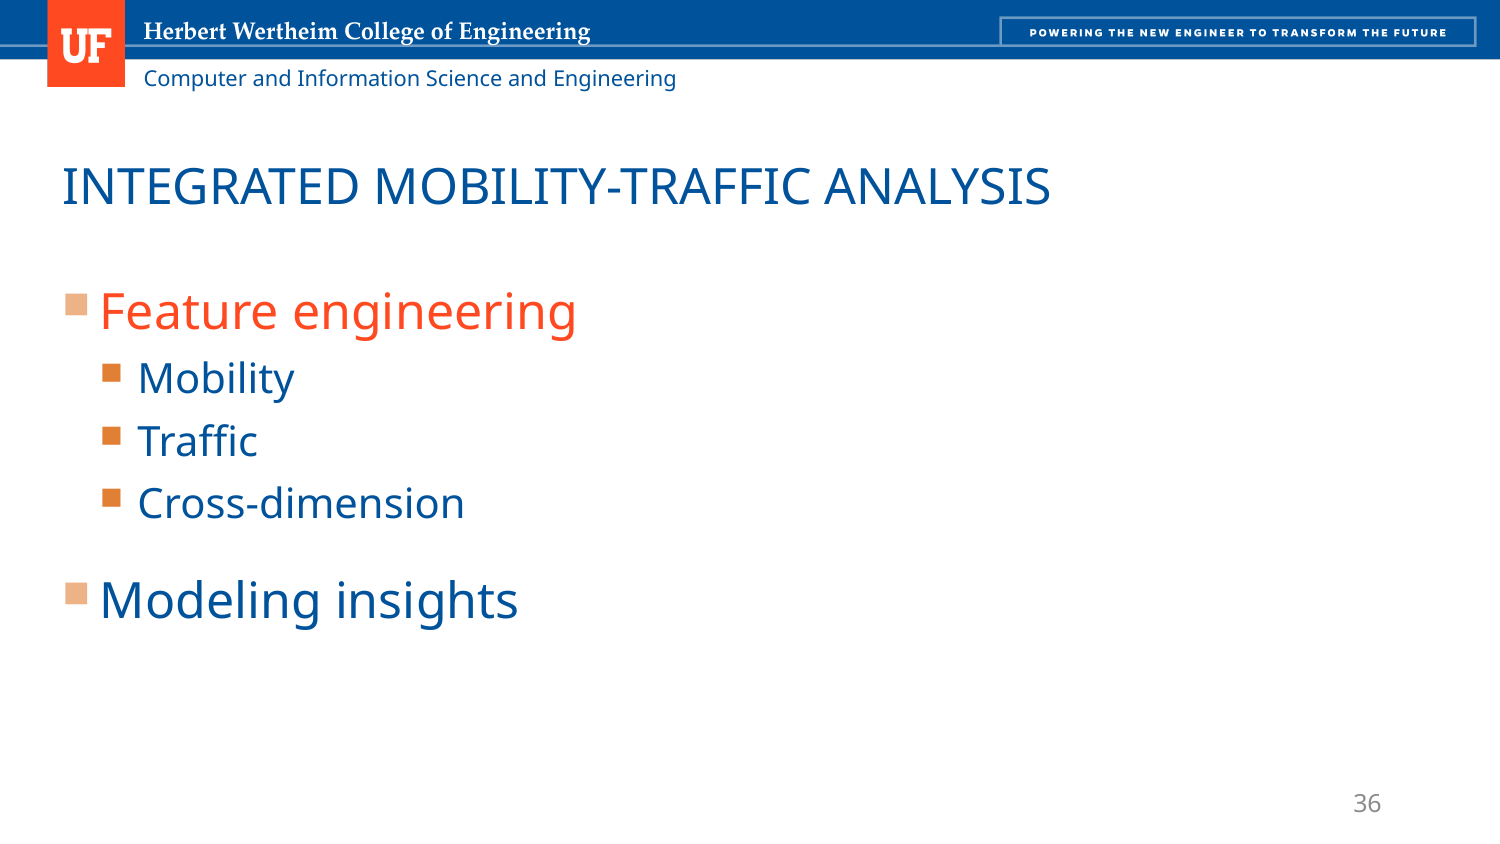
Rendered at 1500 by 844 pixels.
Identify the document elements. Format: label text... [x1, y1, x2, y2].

picture [0, 0, 1500, 87]
picture [194, 76, 200, 85]
slide_number 36 [1059, 782, 1397, 828]
text_box Feature engineering Mobility Traffic Cross-dimension Modeling insights [47, 272, 1472, 782]
title INTEGRATED MOBILITY-TRAFFIC ANALYSIS [47, 146, 1397, 241]
